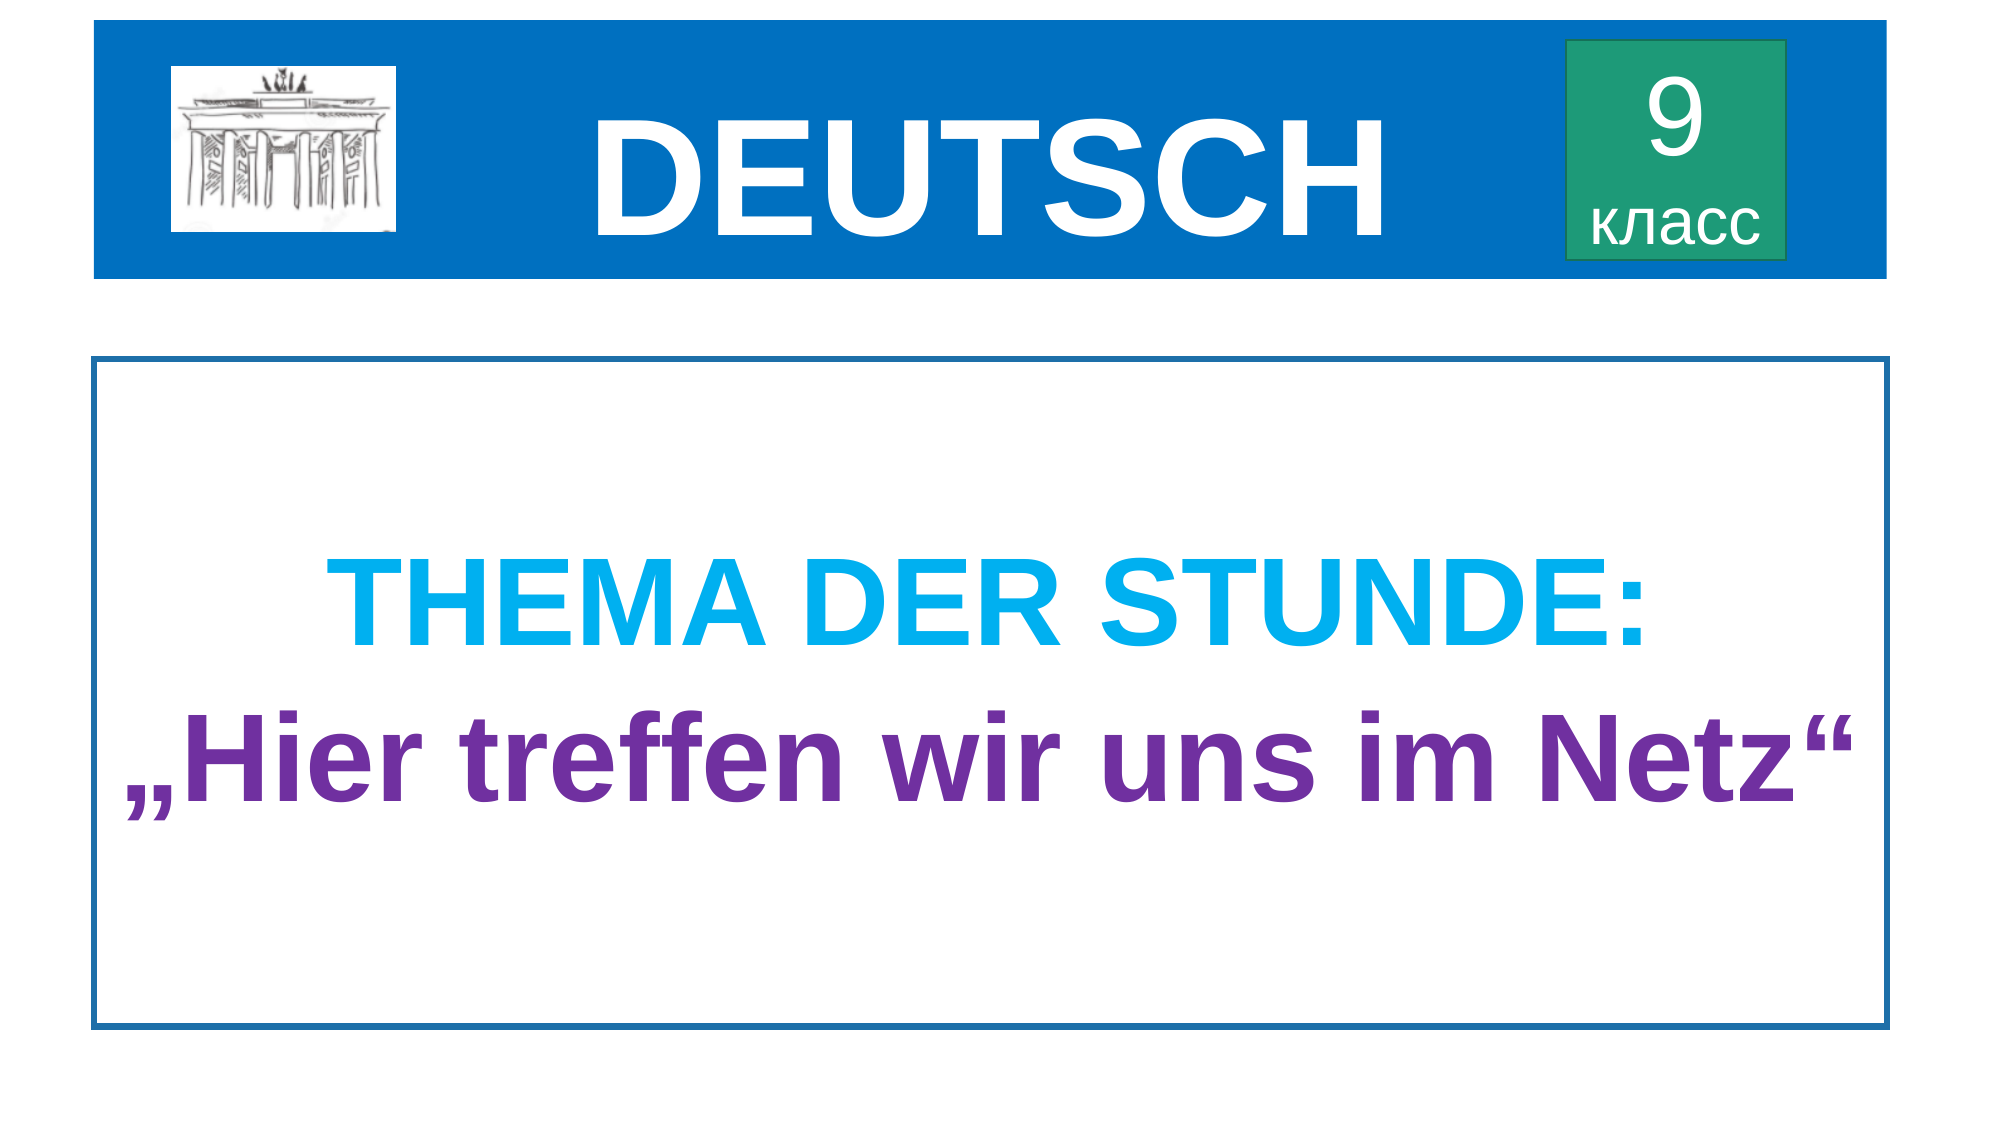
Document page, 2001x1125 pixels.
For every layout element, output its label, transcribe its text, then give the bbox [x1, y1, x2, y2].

subtitle THEMA DER STUNDE: „Hier treffen wir uns im Netz“ [93, 358, 1888, 1028]
text_box 9 класс [1565, 39, 1787, 261]
title DEUTSCH [93, 20, 1887, 279]
picture [171, 66, 396, 232]
